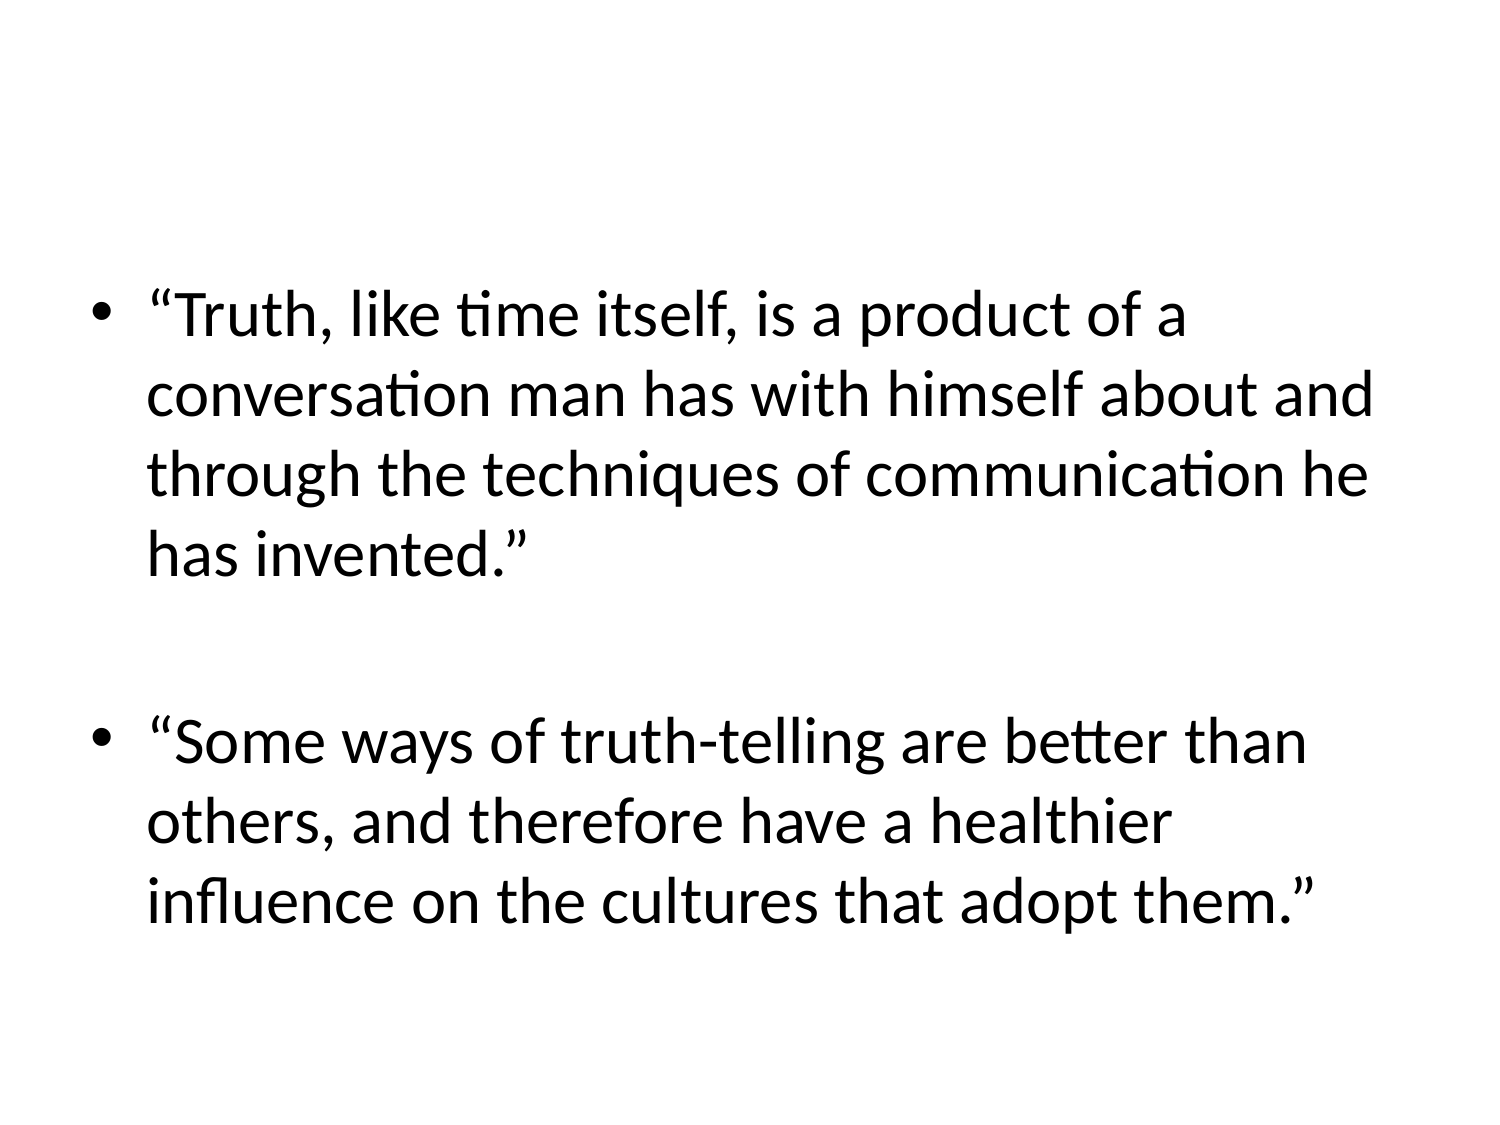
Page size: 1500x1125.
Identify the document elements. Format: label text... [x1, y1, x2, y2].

list “Truth, like time itself, is a product of a conversation man has with himself about and through the techniques of communication he has invented.” “Some ways of truth-telling are better than others, and therefore have a healthier influence on the cultures that adopt them.” [75, 262, 1425, 1005]
